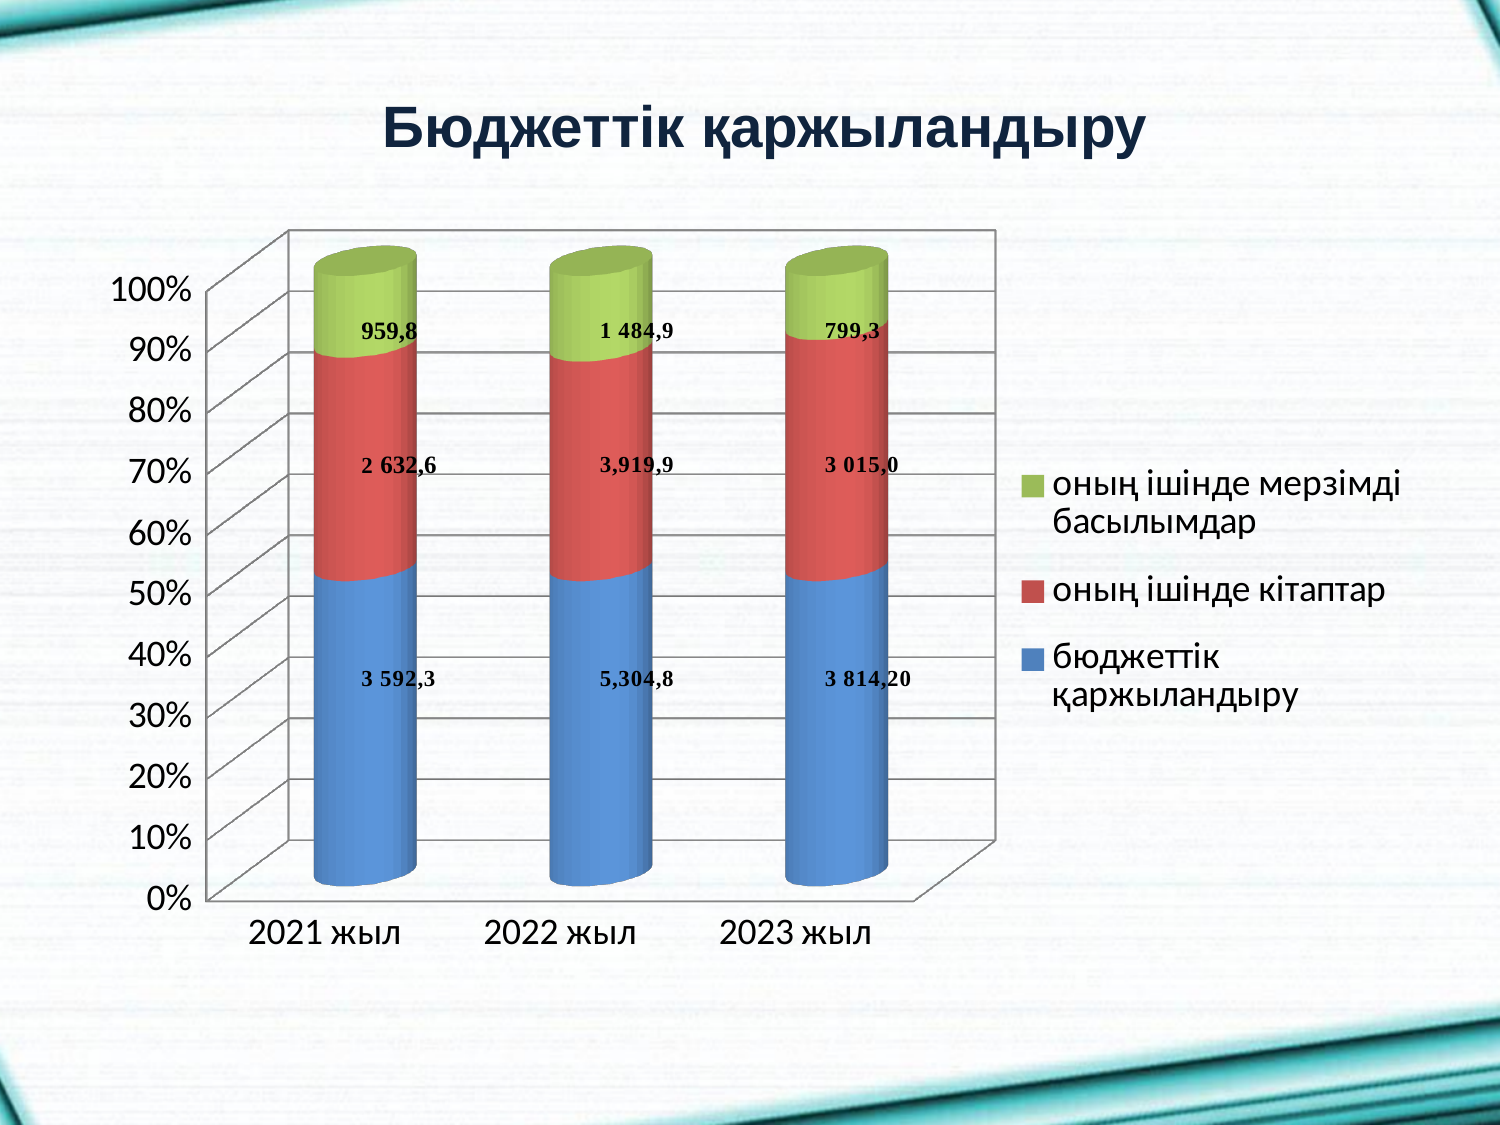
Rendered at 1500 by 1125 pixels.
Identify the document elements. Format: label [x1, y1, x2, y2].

chart [81, 210, 1442, 973]
picture [0, 0, 1500, 1125]
